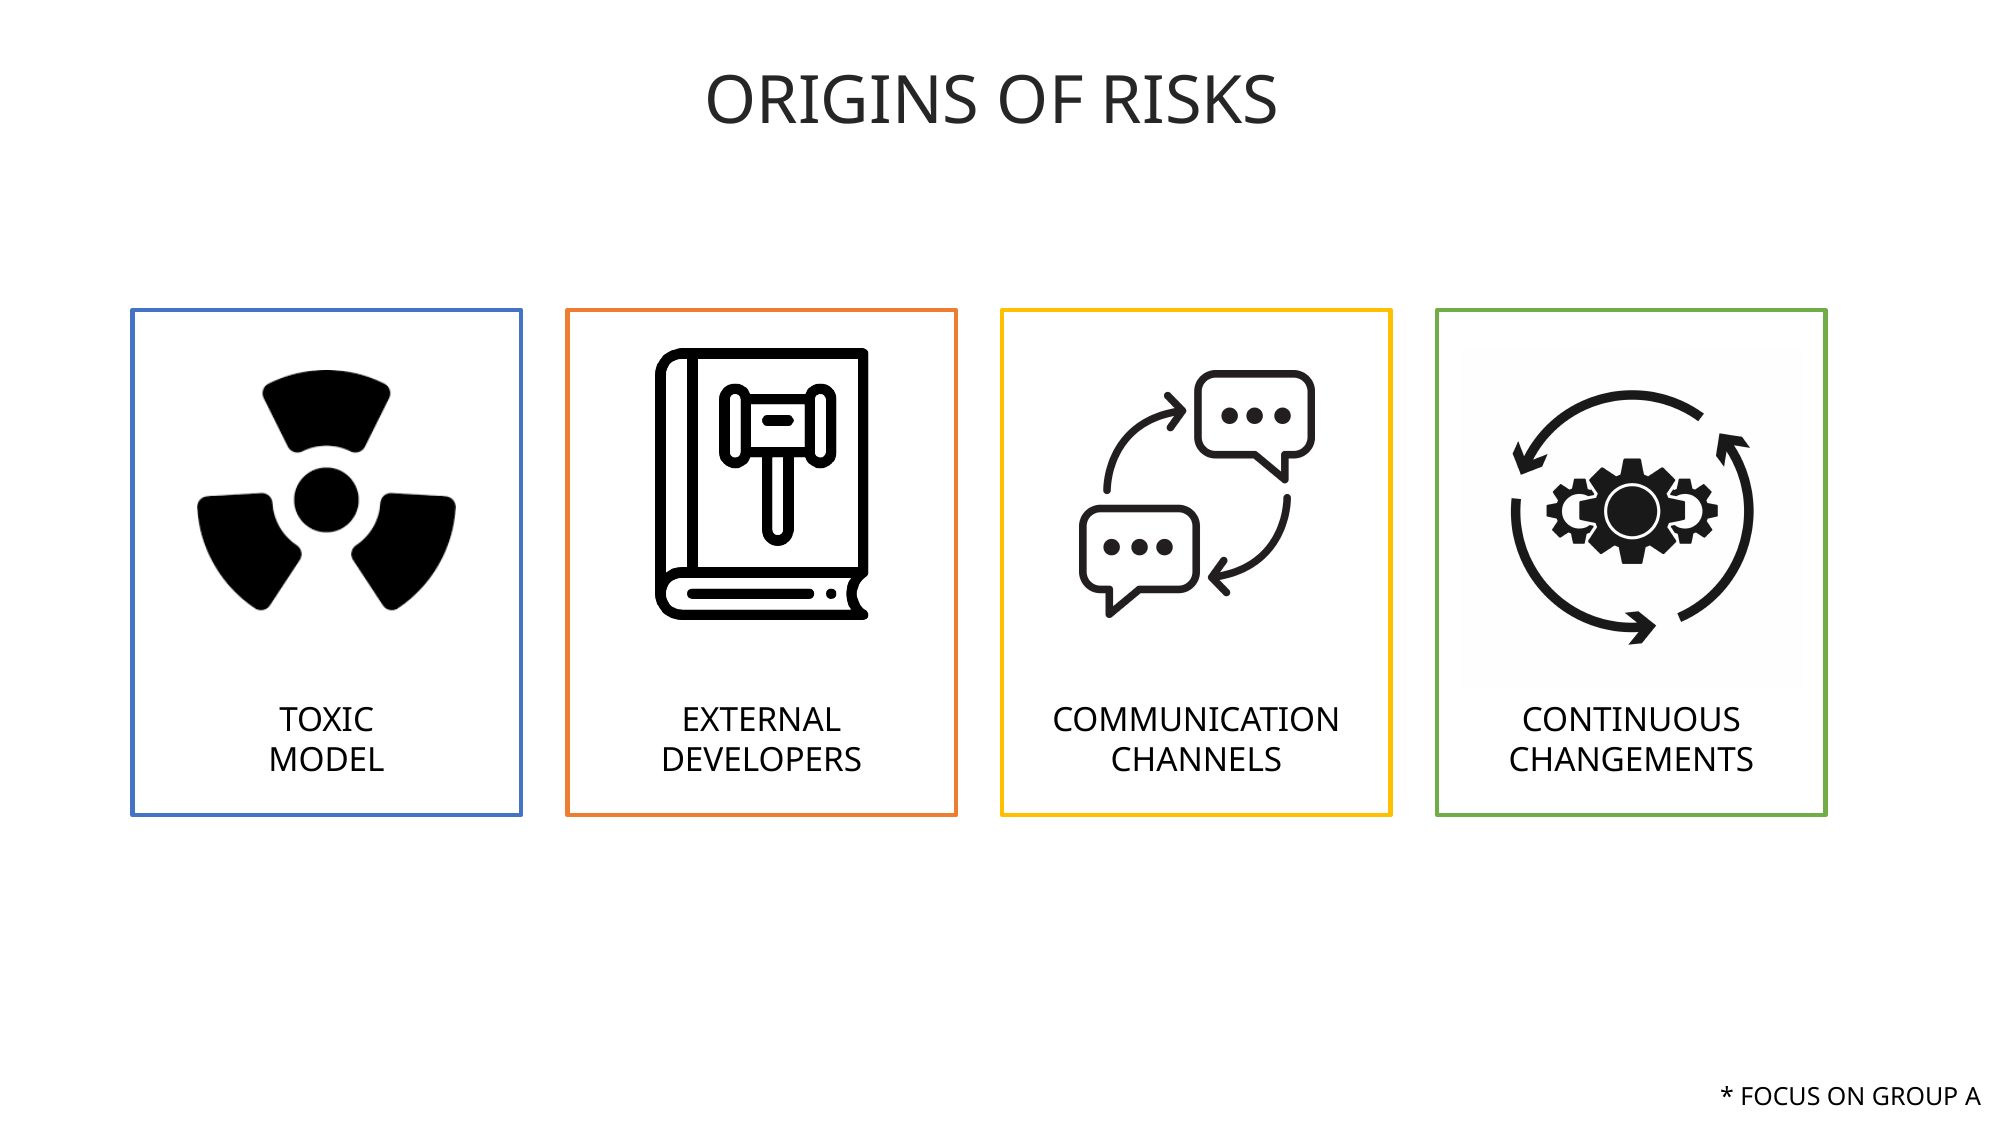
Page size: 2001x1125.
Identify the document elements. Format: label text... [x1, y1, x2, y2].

picture [1079, 370, 1315, 618]
picture [1462, 347, 1802, 687]
text_box [1000, 308, 1393, 817]
text_box CONTINUOUS CHANGEMENTS [1493, 695, 1769, 786]
title ORIGINS OF RISKS [35, 56, 1950, 146]
text_box TOXIC MODEL [253, 690, 400, 786]
text_box COMMUNICATION CHANNELS [1037, 690, 1356, 786]
text_box EXTERNAL DEVELOPERS [646, 690, 877, 786]
text_box [1435, 308, 1828, 817]
picture [197, 370, 456, 630]
text_box * FOCUS ON GROUP A [1705, 1072, 1997, 1118]
text_box [130, 308, 523, 817]
picture [625, 347, 898, 620]
text_box [565, 308, 958, 817]
